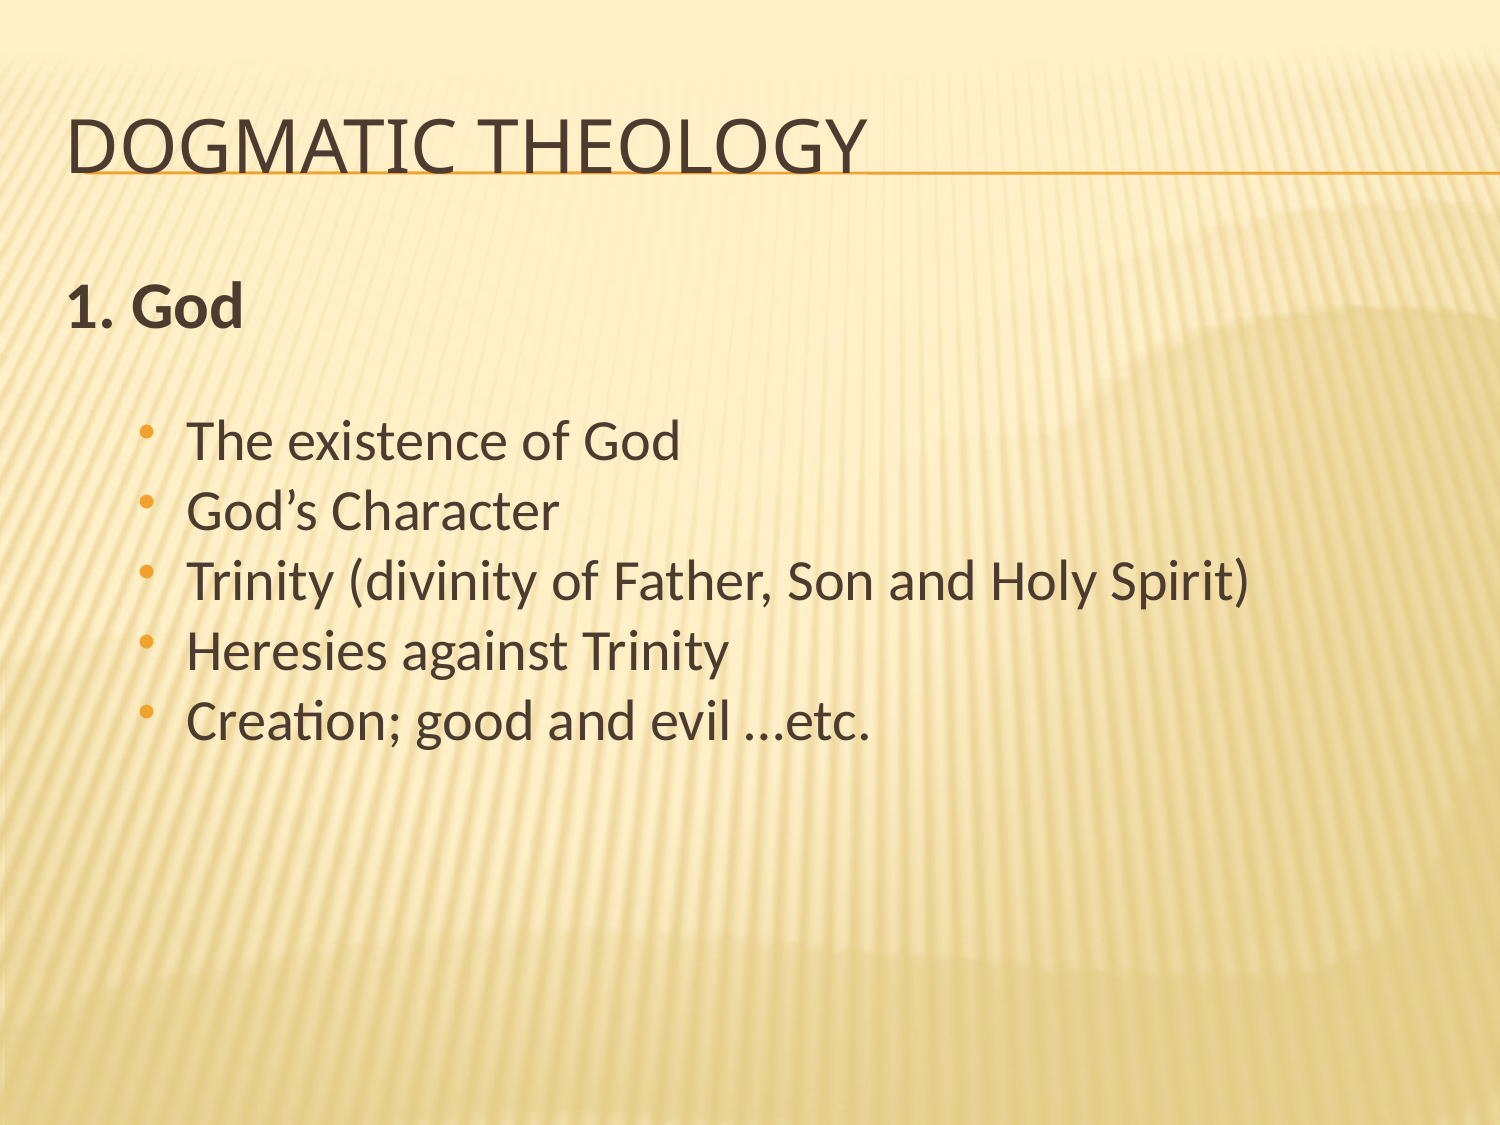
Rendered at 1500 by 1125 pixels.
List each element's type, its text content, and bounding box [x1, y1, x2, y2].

title Dogmatic theology [50, 75, 1475, 213]
list 1. God The existence of God God’s Character Trinity (divinity of Father, Son and Holy Spirit) Heresies against Trinity Creation; good and evil …etc. [50, 254, 1475, 998]
